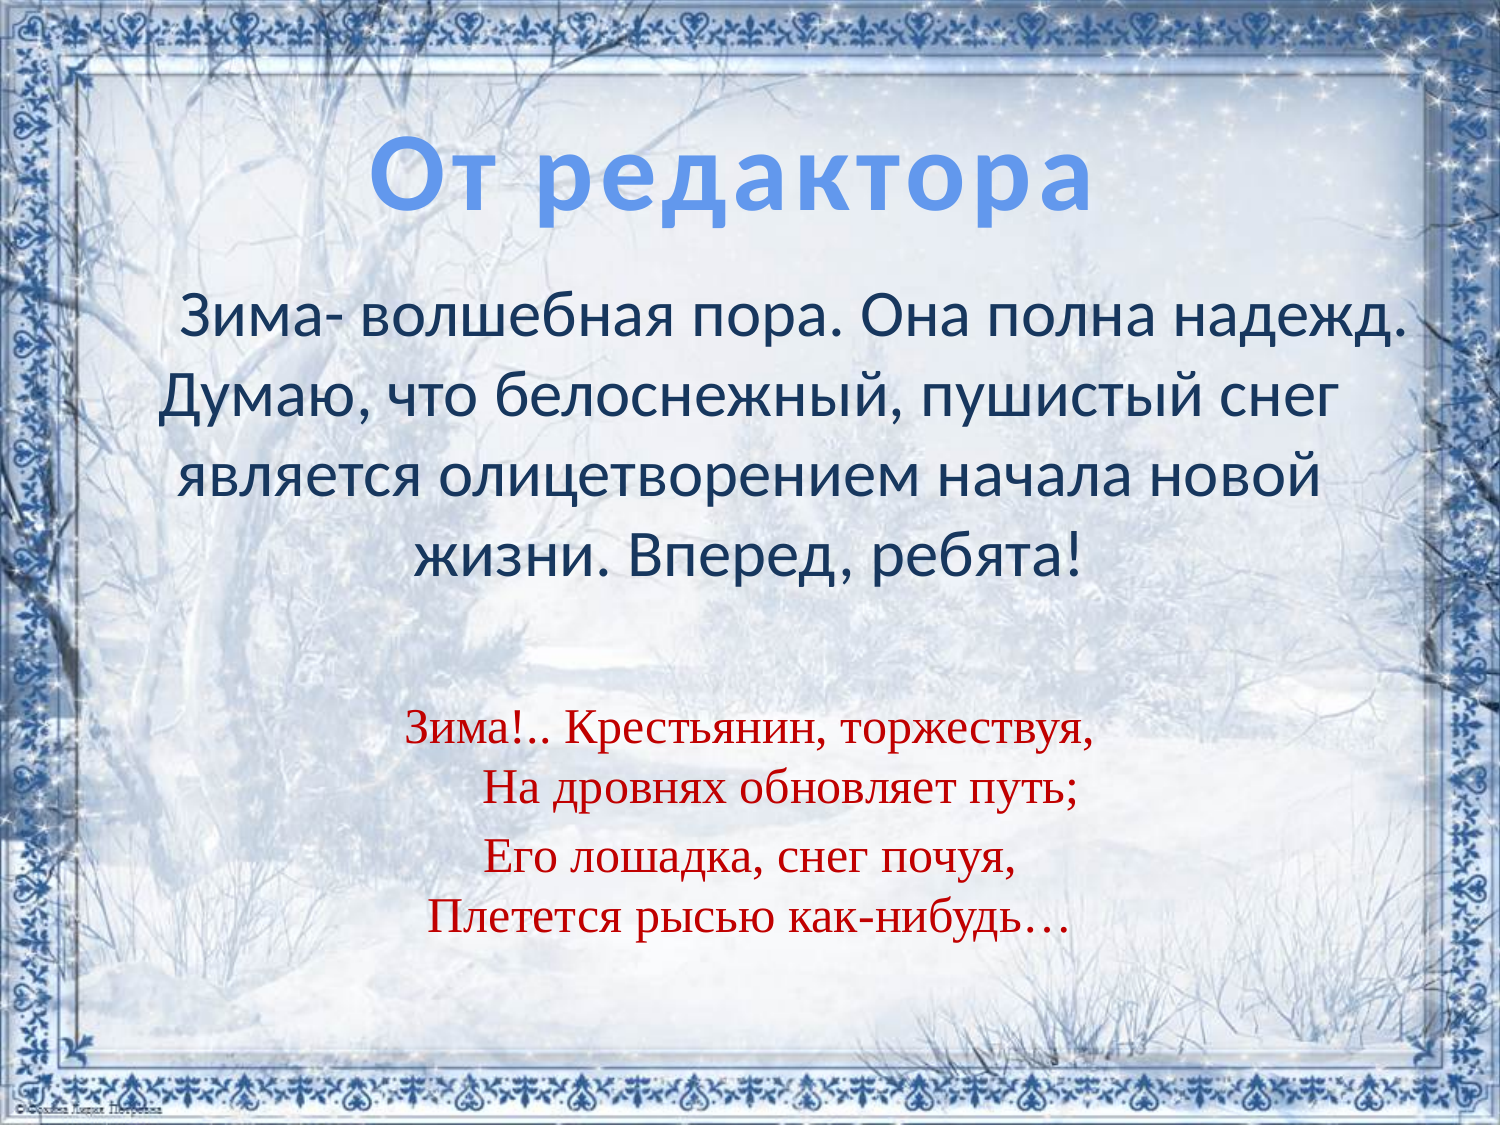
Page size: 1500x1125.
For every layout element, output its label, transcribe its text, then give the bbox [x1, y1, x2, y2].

list Зима- волшебная пора. Она полна надежд. Думаю, что белоснежный, пушистый снег является олицетворением начала новой жизни. Вперед, ребята! Зима!.. Крестьянин, торжествуя, На дровнях обновляет путь; Его лошадка, снег почуя, Плетется рысью как-нибудь… [75, 262, 1425, 1005]
text_box От редактора [354, 89, 1111, 240]
picture [0, 0, 1500, 1125]
